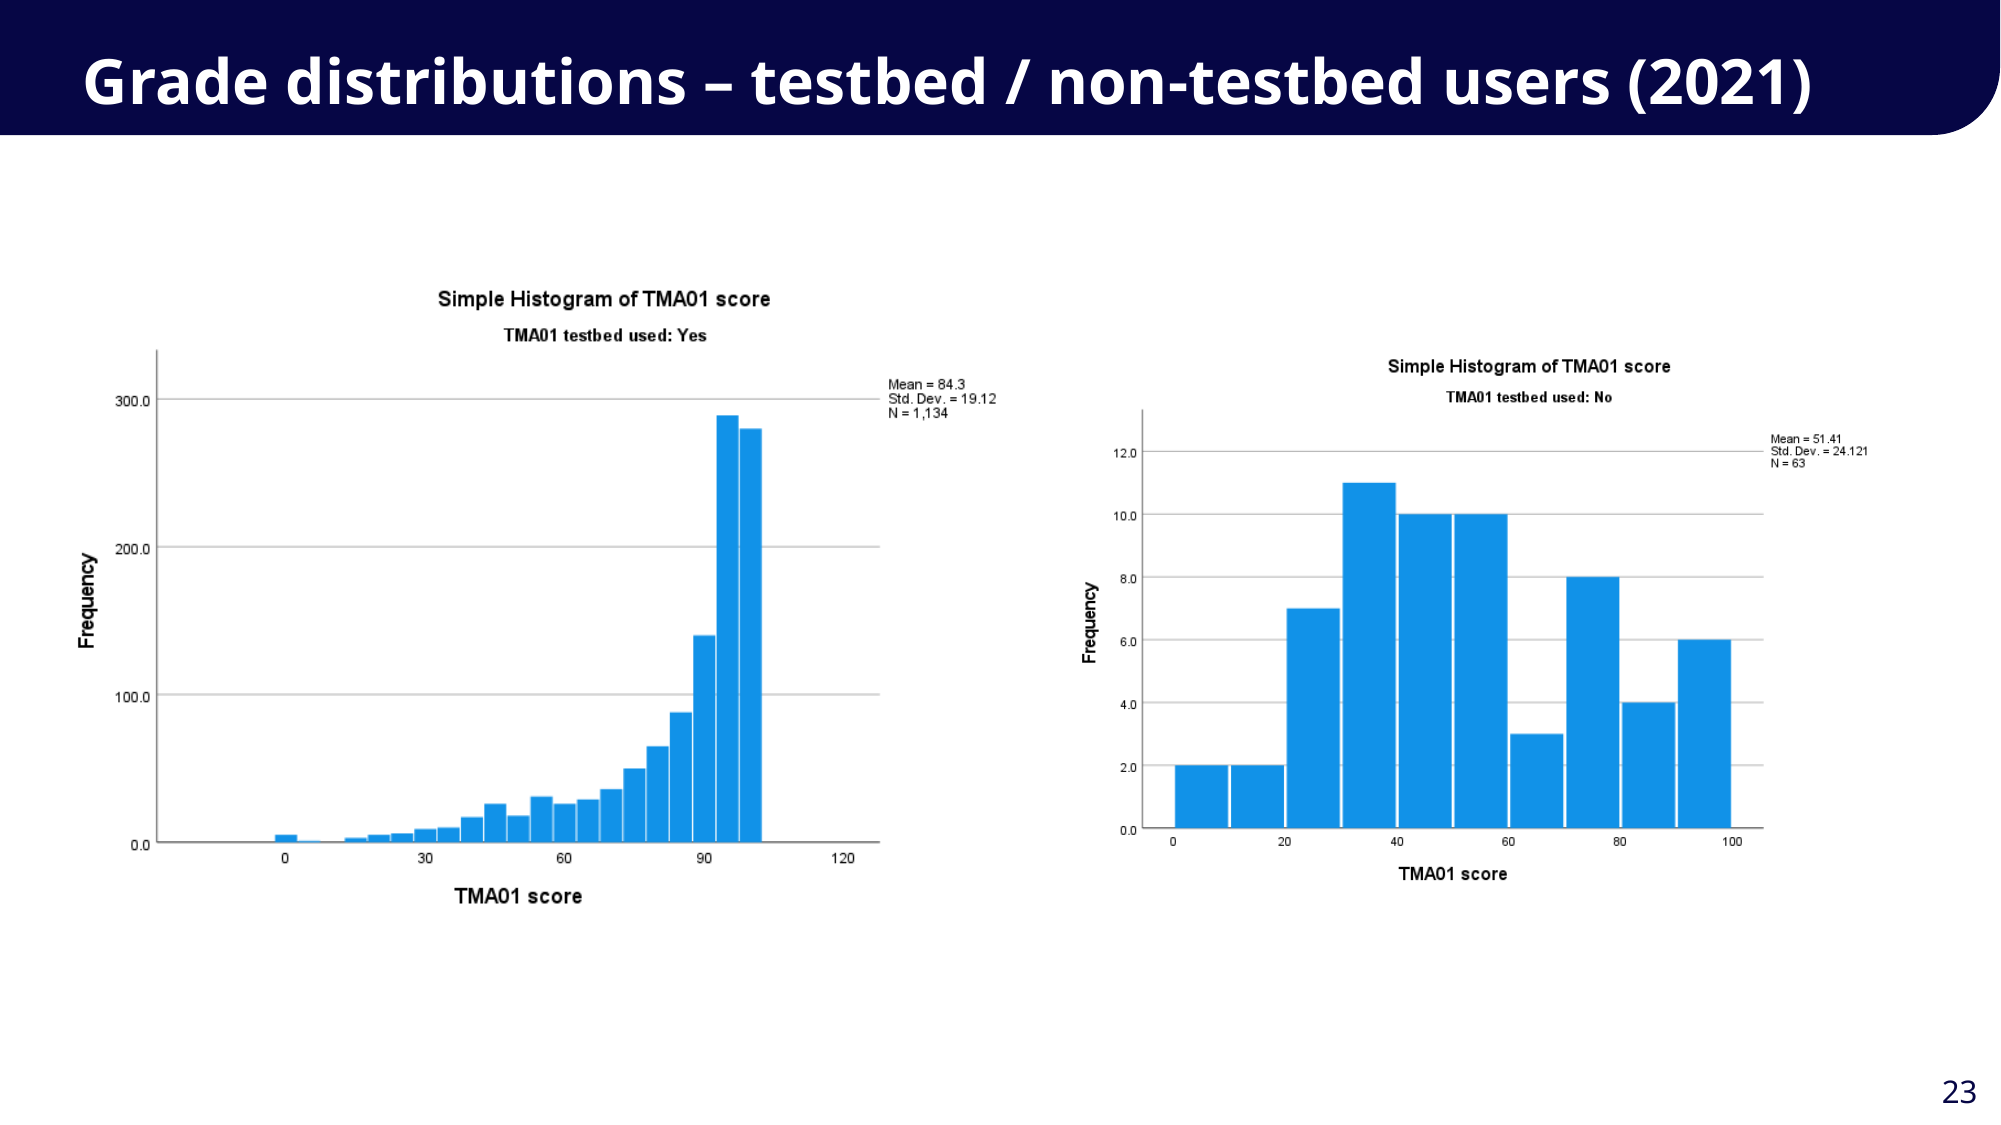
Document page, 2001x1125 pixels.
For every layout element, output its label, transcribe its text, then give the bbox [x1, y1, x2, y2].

picture [51, 274, 2000, 927]
list Grade distributions – testbed / non-testbed users (2021) [67, 26, 1935, 109]
